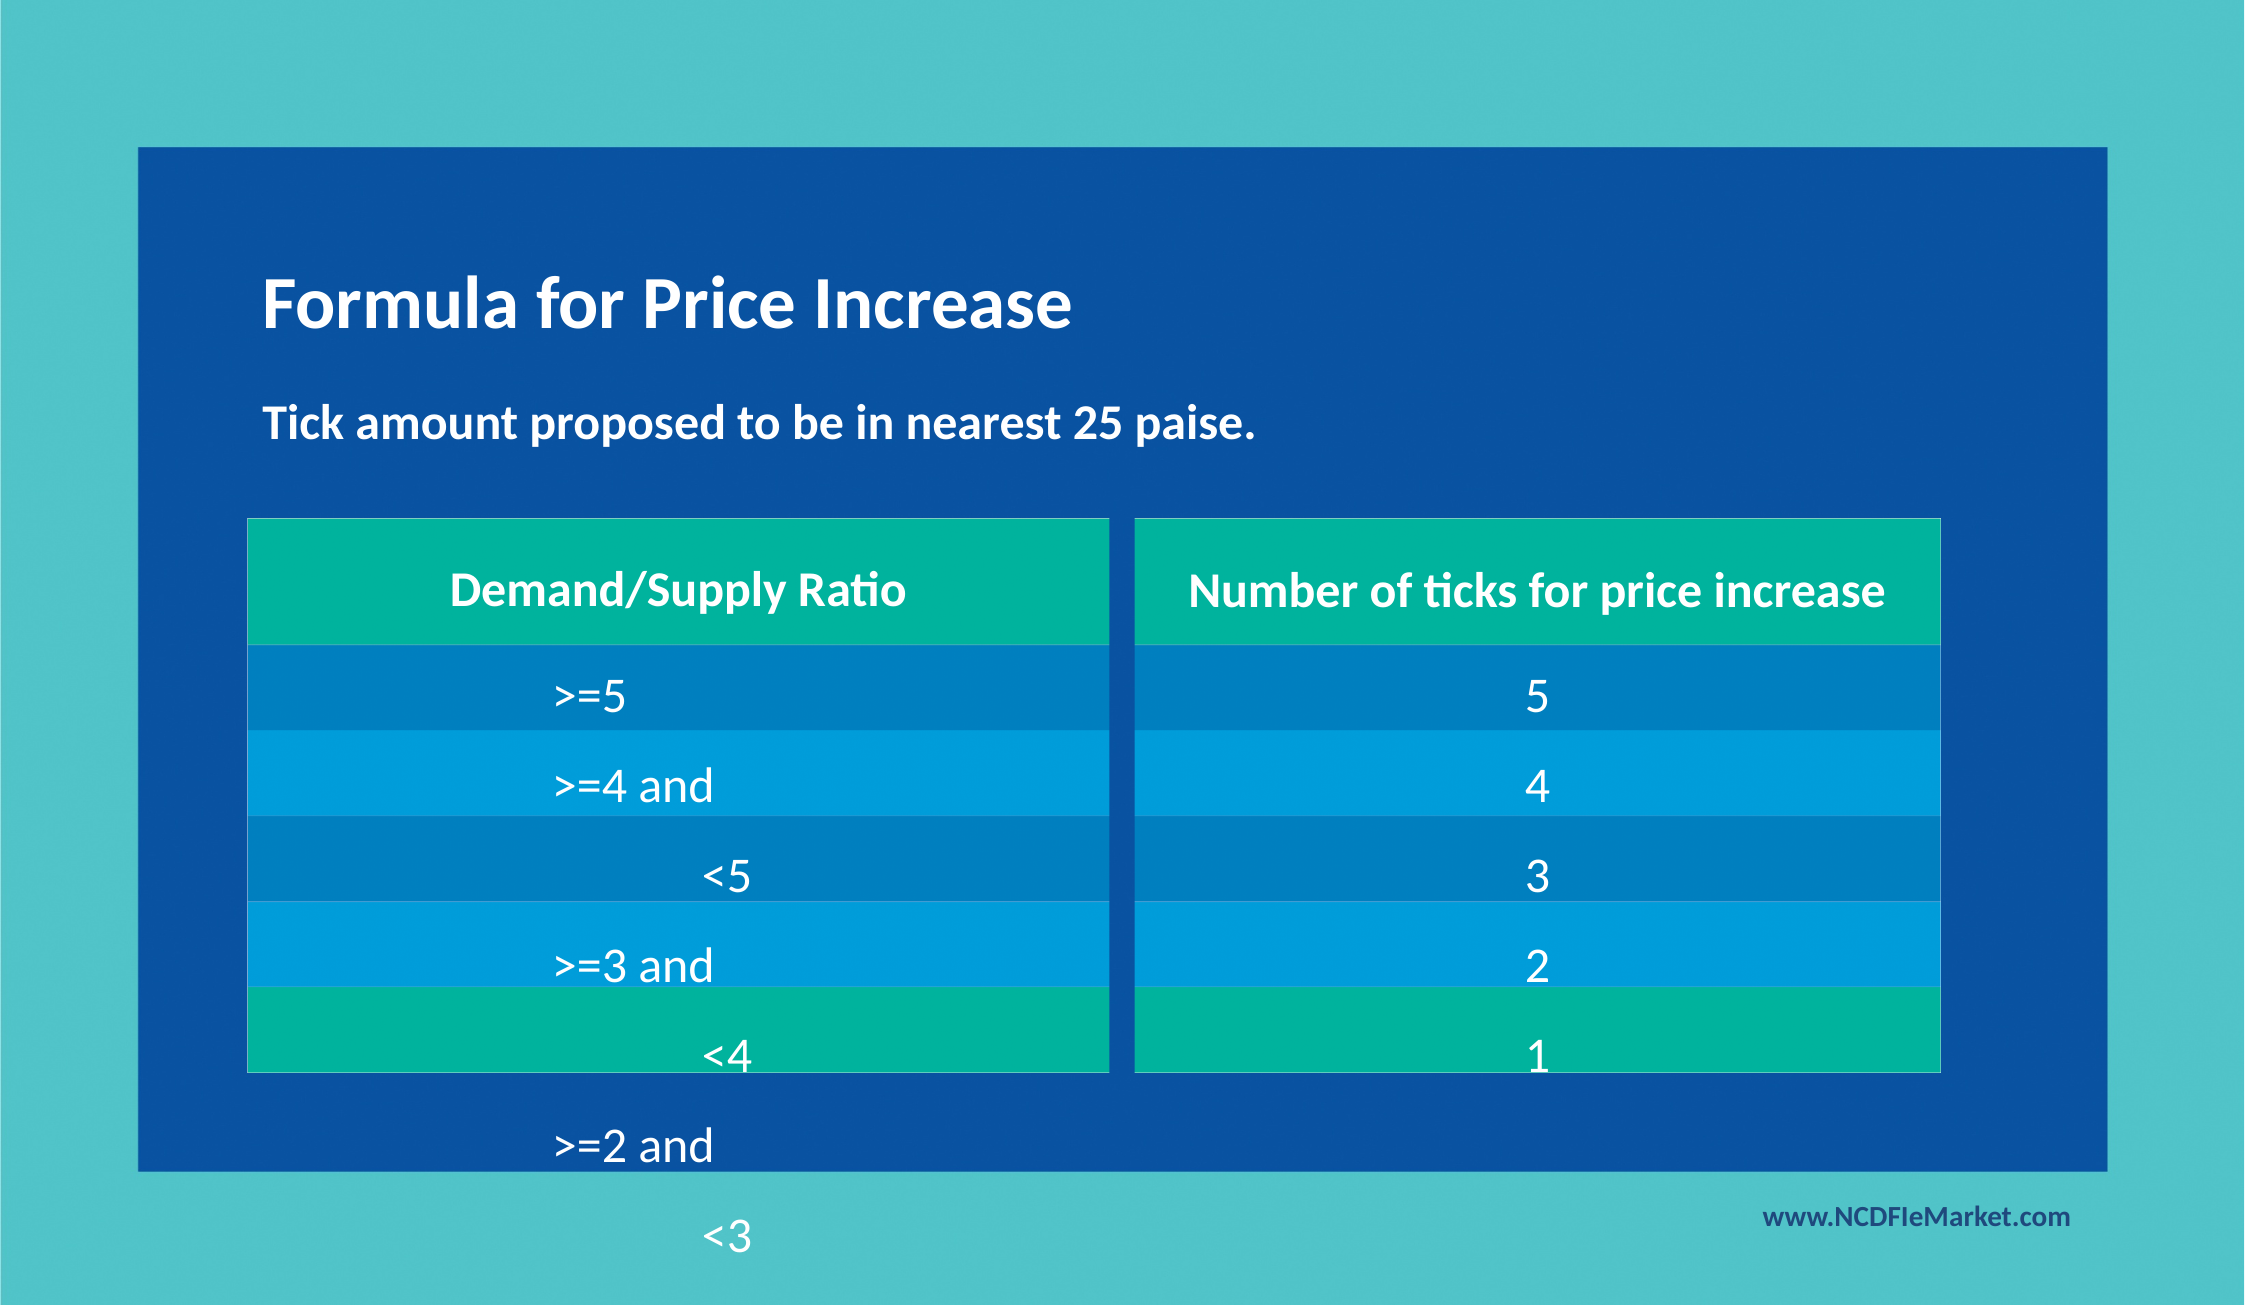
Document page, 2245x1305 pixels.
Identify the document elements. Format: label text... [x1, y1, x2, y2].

text_box Tick amount proposed to be in nearest 25 paise. [247, 352, 1285, 458]
text_box 5 4 3 2 1 [1359, 1080, 1717, 1180]
text_box >=5 >=4 and <5 >=3 and <4 >=2 and <3 <2 [537, 1080, 820, 1305]
picture [0, 0, 2245, 1305]
text_box www.NCDFIeMarket.com [1748, 1189, 2087, 1240]
text_box Formula for Price Increase [247, 246, 1435, 352]
